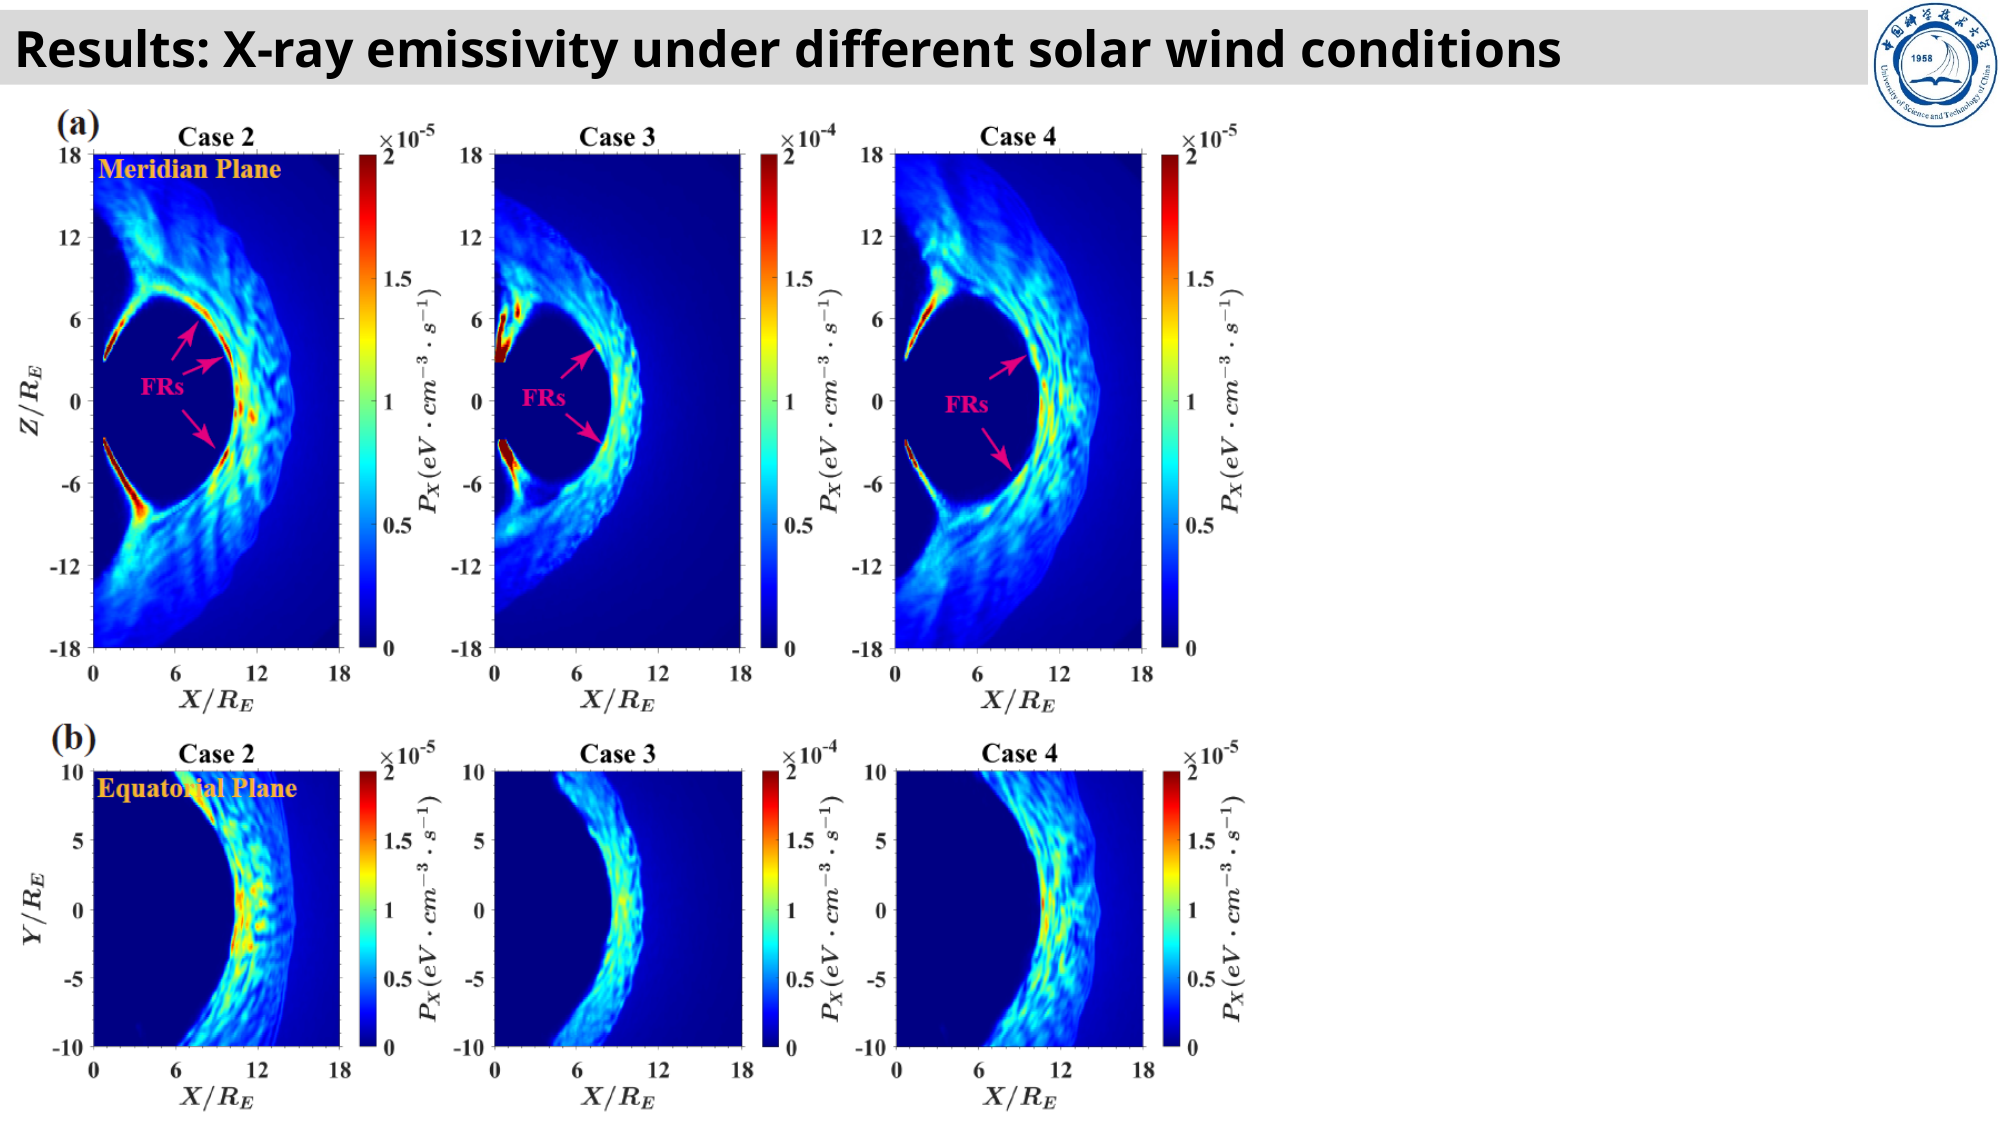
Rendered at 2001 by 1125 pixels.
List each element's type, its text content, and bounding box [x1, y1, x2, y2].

picture [1868, 0, 2000, 128]
text_box Results: X-ray emissivity under different solar wind conditions [0, 9, 1868, 85]
picture [12, 108, 1257, 1115]
